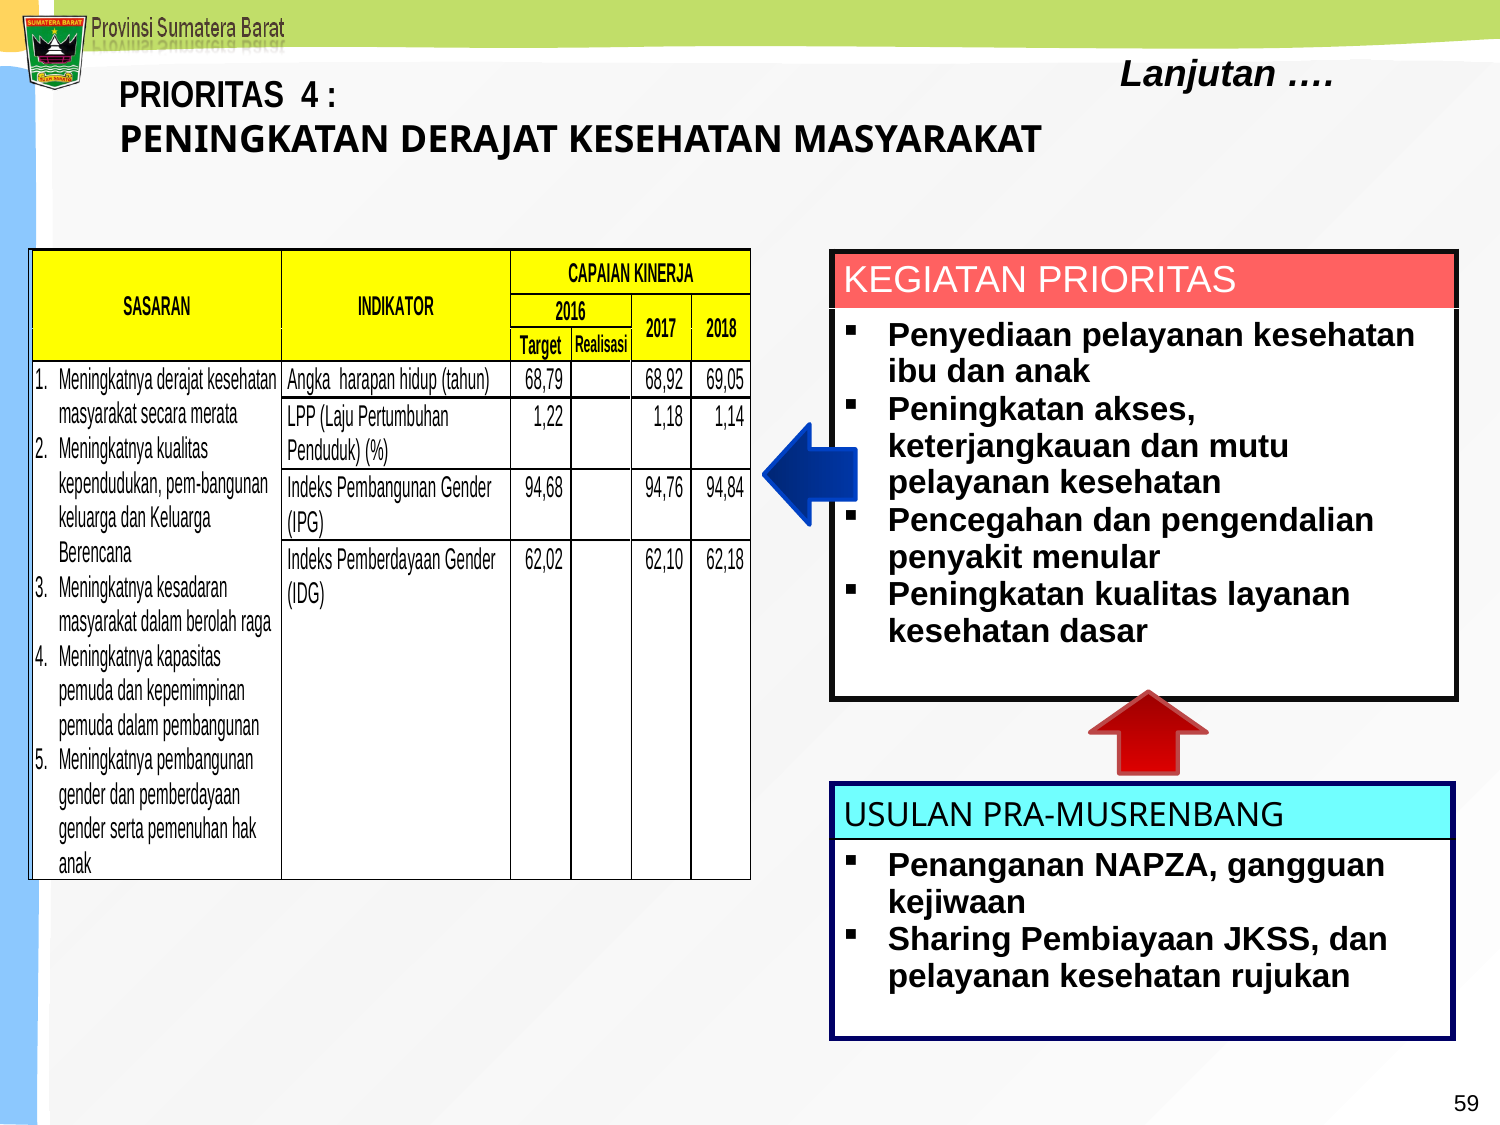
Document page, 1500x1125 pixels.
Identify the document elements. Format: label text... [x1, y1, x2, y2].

table_header USULAN PRA-MUSRENBANG [835, 786, 1450, 838]
table_cell Penanganan NAPZA, gangguan kejiwaan Sharing Pembiayaan JKSS, dan pelayanan kesehatan rujukan [835, 840, 1450, 1036]
text_box [1087, 689, 1209, 776]
picture [29, 249, 751, 880]
text_box 59 [1144, 1081, 1495, 1125]
table_header KEGIATAN PRIORITAS [835, 254, 1454, 308]
text_box [762, 422, 858, 527]
table_cell Penyediaan pelayanan kesehatan ibu dan anak Peningkatan akses, keterjangkauan dan mutu pelayanan kesehatan Pencegahan dan pengendalian penyakit menular Peningkatan kualitas layanan kesehatan dasar [835, 309, 1454, 696]
text_box PRIORITAS 4 : PENINGKATAN DERAJAT KESEHATAN MASYARAKAT [104, 62, 1278, 168]
text_box Lanjutan …. [1033, 41, 1350, 102]
picture [21, 0, 343, 91]
